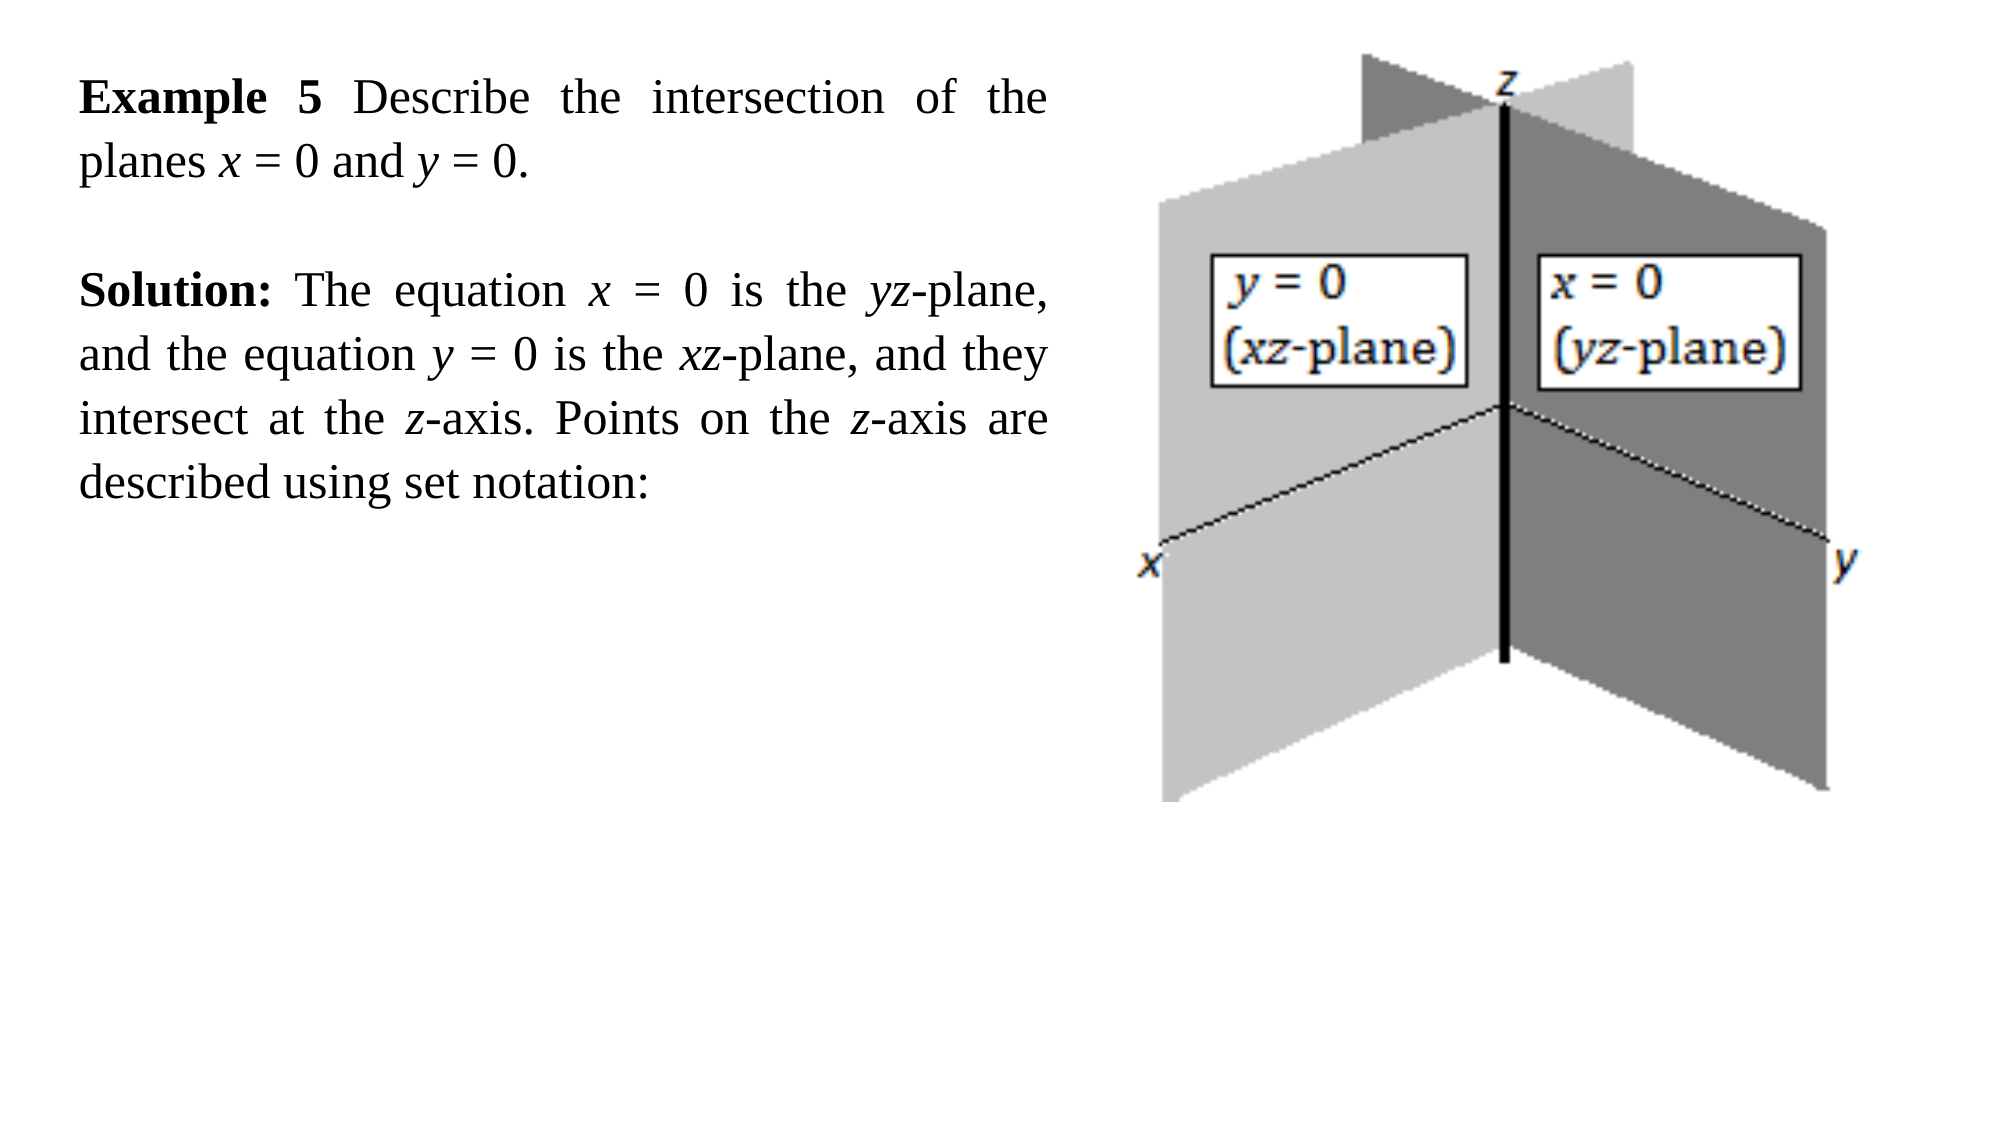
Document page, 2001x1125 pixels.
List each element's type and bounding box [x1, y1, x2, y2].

picture [1136, 51, 1863, 802]
